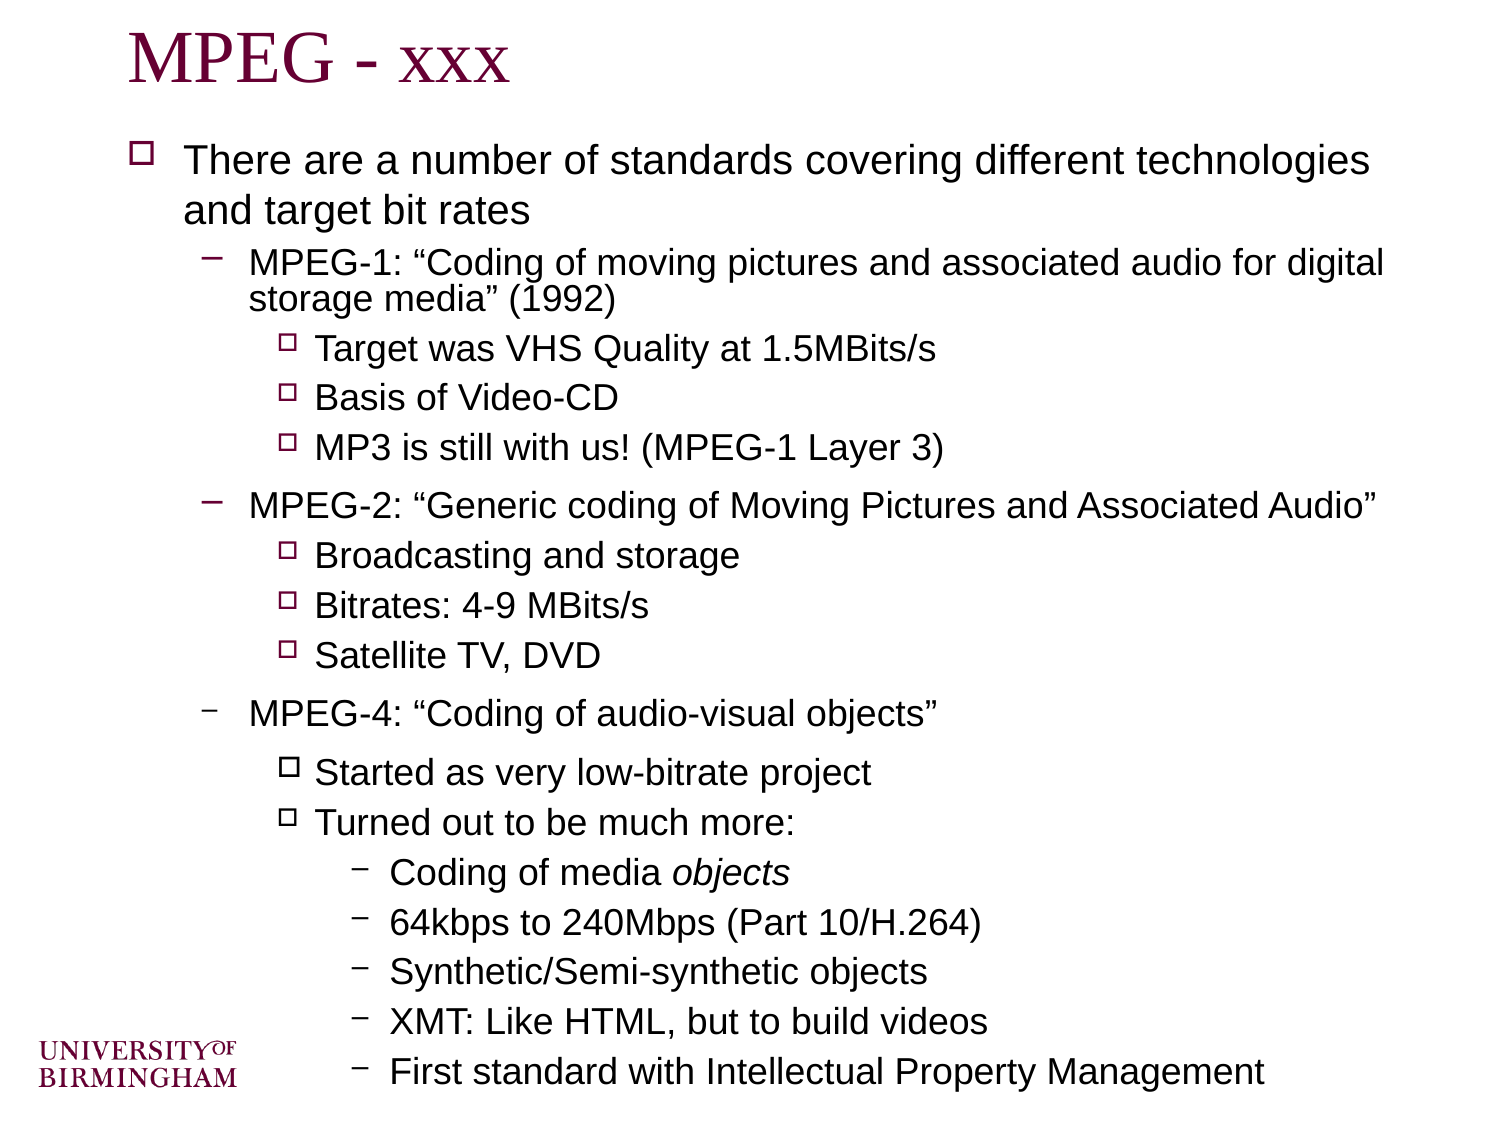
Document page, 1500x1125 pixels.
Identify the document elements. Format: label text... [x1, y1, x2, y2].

text_box There are a number of standards covering different technologies and target bit rates MPEG-1: “Coding of moving pictures and associated audio for digital storage media” (1992) Target was VHS Quality at 1.5MBits/s Basis of Video-CD MP3 is still with us! (MPEG-1 Layer 3) MPEG-2: “Generic coding of Moving Pictures and Associated Audio” Broadcasting and storage Bitrates: 4-9 MBits/s Satellite TV, DVD MPEG-4: “Coding of audio-visual objects” Started as very low-bitrate project Turned out to be much more: Coding of media objects 64kbps to 240Mbps (Part 10/H.264) Synthetic/Semi-synthetic objects XMT: Like HTML, but to build videos First standard with Intellectual Property Management [112, 125, 1400, 976]
picture [0, 1002, 275, 1125]
text_box MPEG - xxx [112, 0, 1388, 125]
